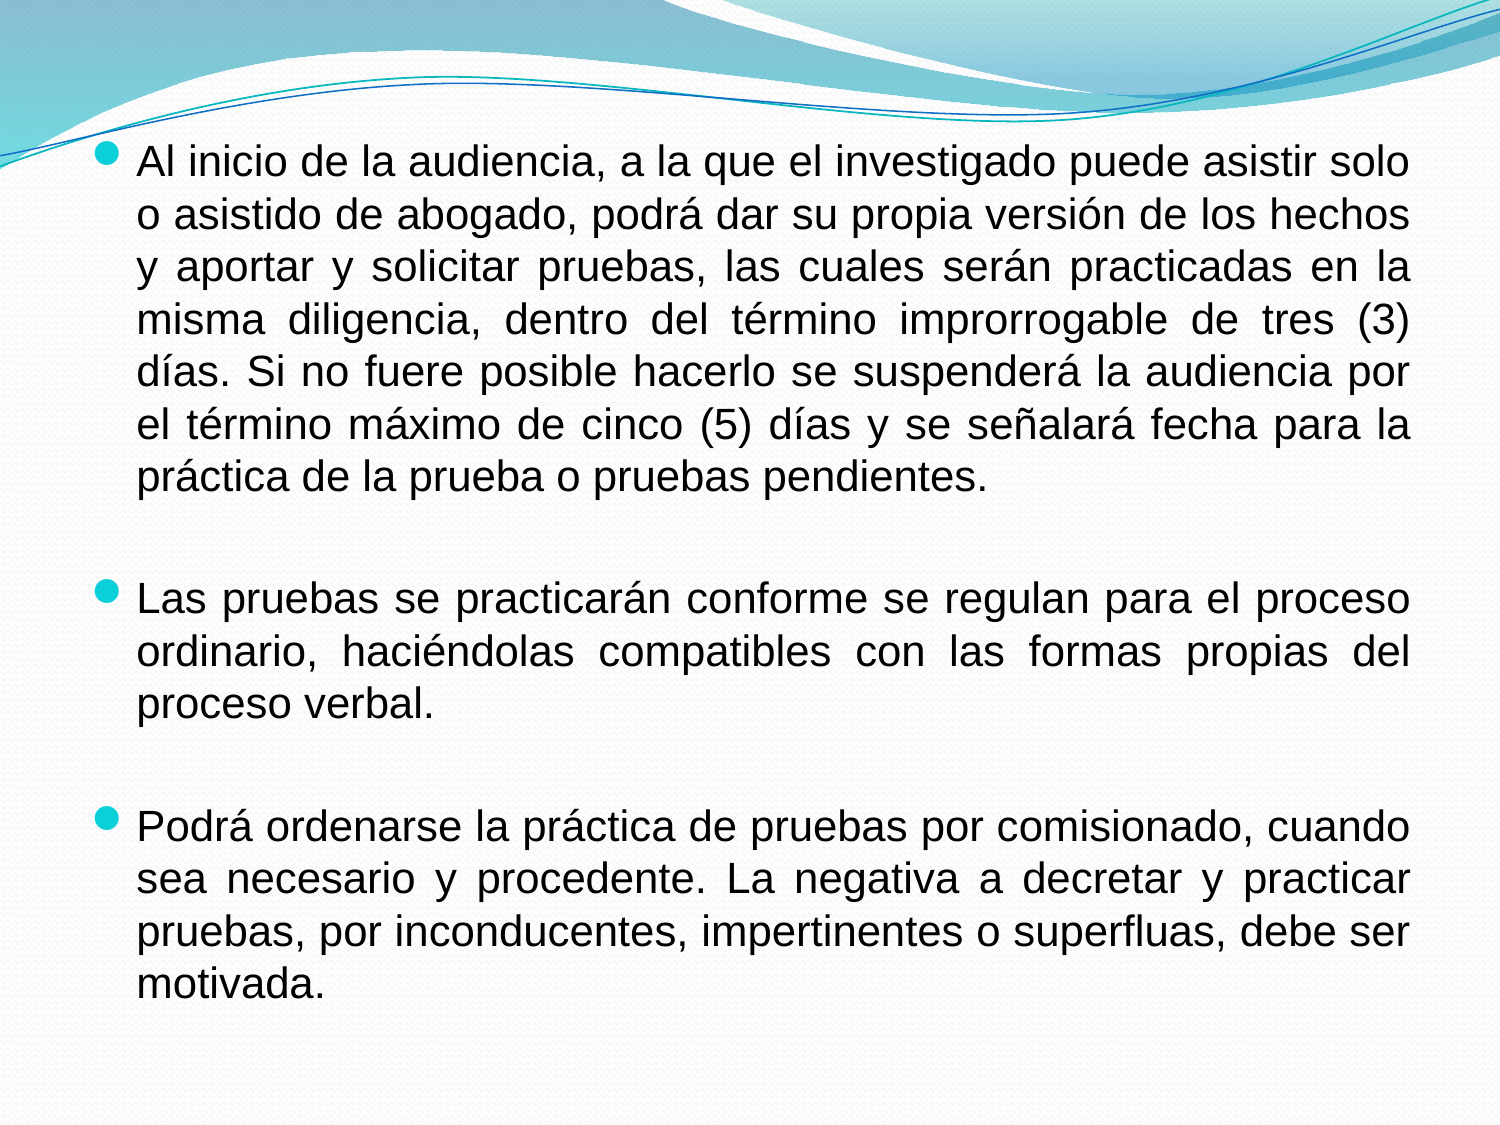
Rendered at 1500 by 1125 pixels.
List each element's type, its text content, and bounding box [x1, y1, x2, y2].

list Al inicio de la audiencia, a la que el investigado puede asistir solo o asistido de abogado, podrá dar su propia versión de los hechos y aportar y solicitar pruebas, las cuales serán practicadas en la misma diligencia, dentro del término improrrogable de tres (3) días. Si no fuere posible hacerlo se suspenderá la audiencia por el término máximo de cinco (5) días y se señalará fecha para la práctica de la prueba o pruebas pendientes. Las pruebas se practicarán conforme se regulan para el proceso ordinario, haciéndolas compatibles con las formas propias del proceso verbal. Podrá ordenarse la práctica de pruebas por comisionado, cuando sea necesario y procedente. La negativa a decretar y practicar pruebas, por inconducentes, impertinentes o superfluas, debe ser motivada. [76, 125, 1427, 846]
